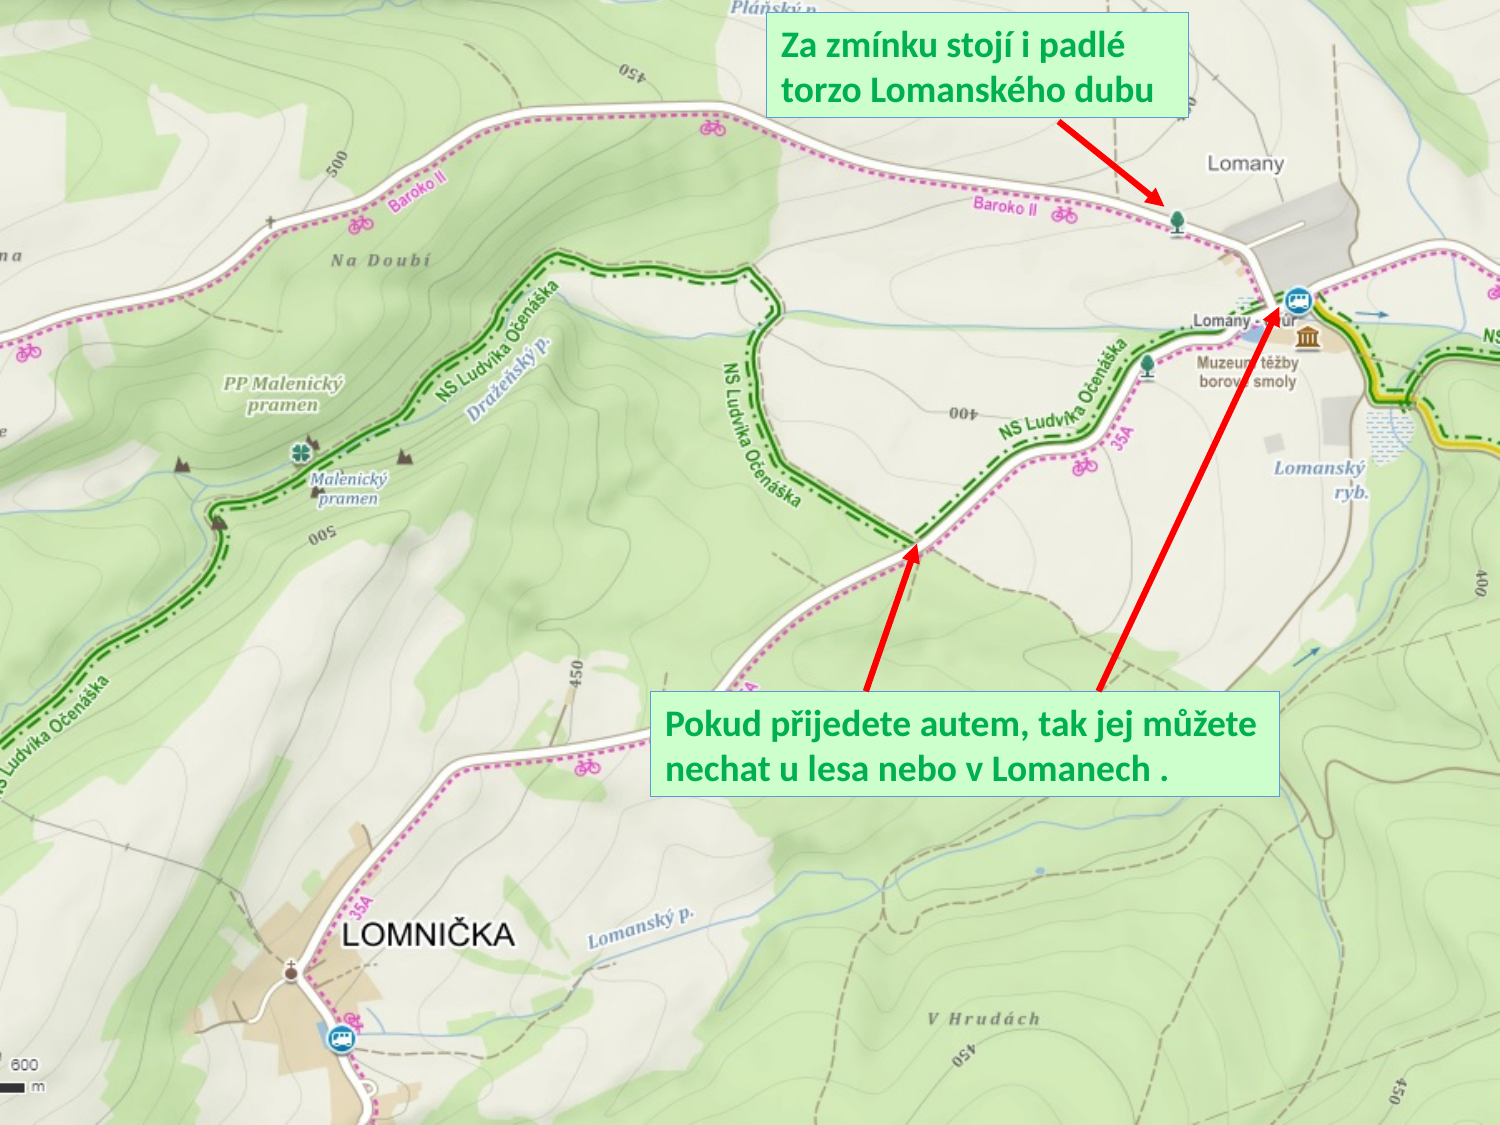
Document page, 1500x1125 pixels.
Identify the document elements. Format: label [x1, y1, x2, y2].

text_box [865, 543, 917, 692]
text_box [1098, 306, 1280, 692]
text_box [1058, 121, 1165, 207]
picture [0, 0, 1500, 1125]
